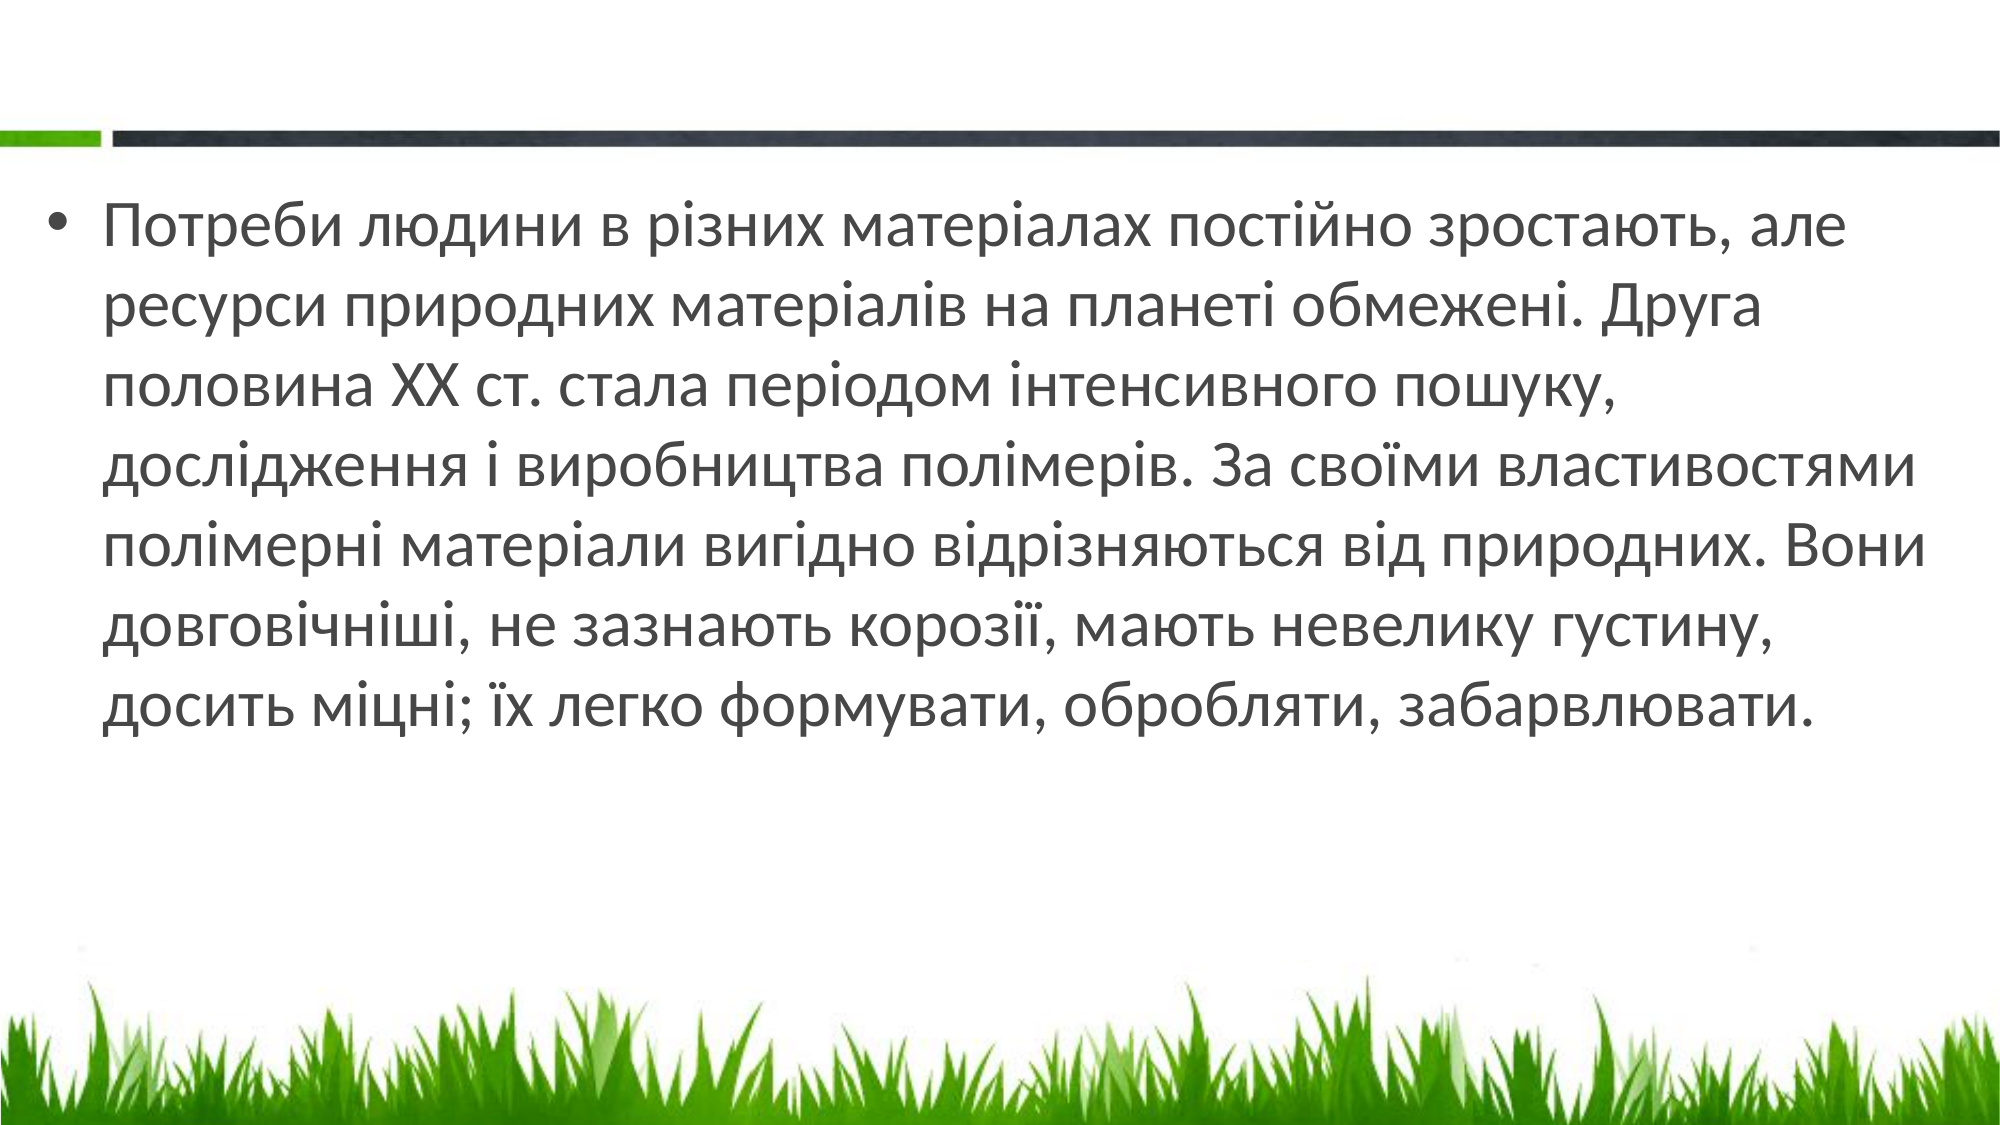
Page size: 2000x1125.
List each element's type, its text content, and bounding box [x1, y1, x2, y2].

picture [0, 0, 2000, 1125]
list Потреби людини в різних матеріалах постійно зростають, але ресурси природних матеріалів на планеті обмежені. Друга половина XX ст. стала періодом інтенсивного пошуку, дослідження і виробництва полімерів. За своїми властивостями полімерні матеріали вигідно відрізняються від природних. Вони довговічніші, не зазнають корозії, мають невелику густину, досить міцні; їх легко формувати, обробляти, забарвлювати. [31, 172, 1957, 1059]
